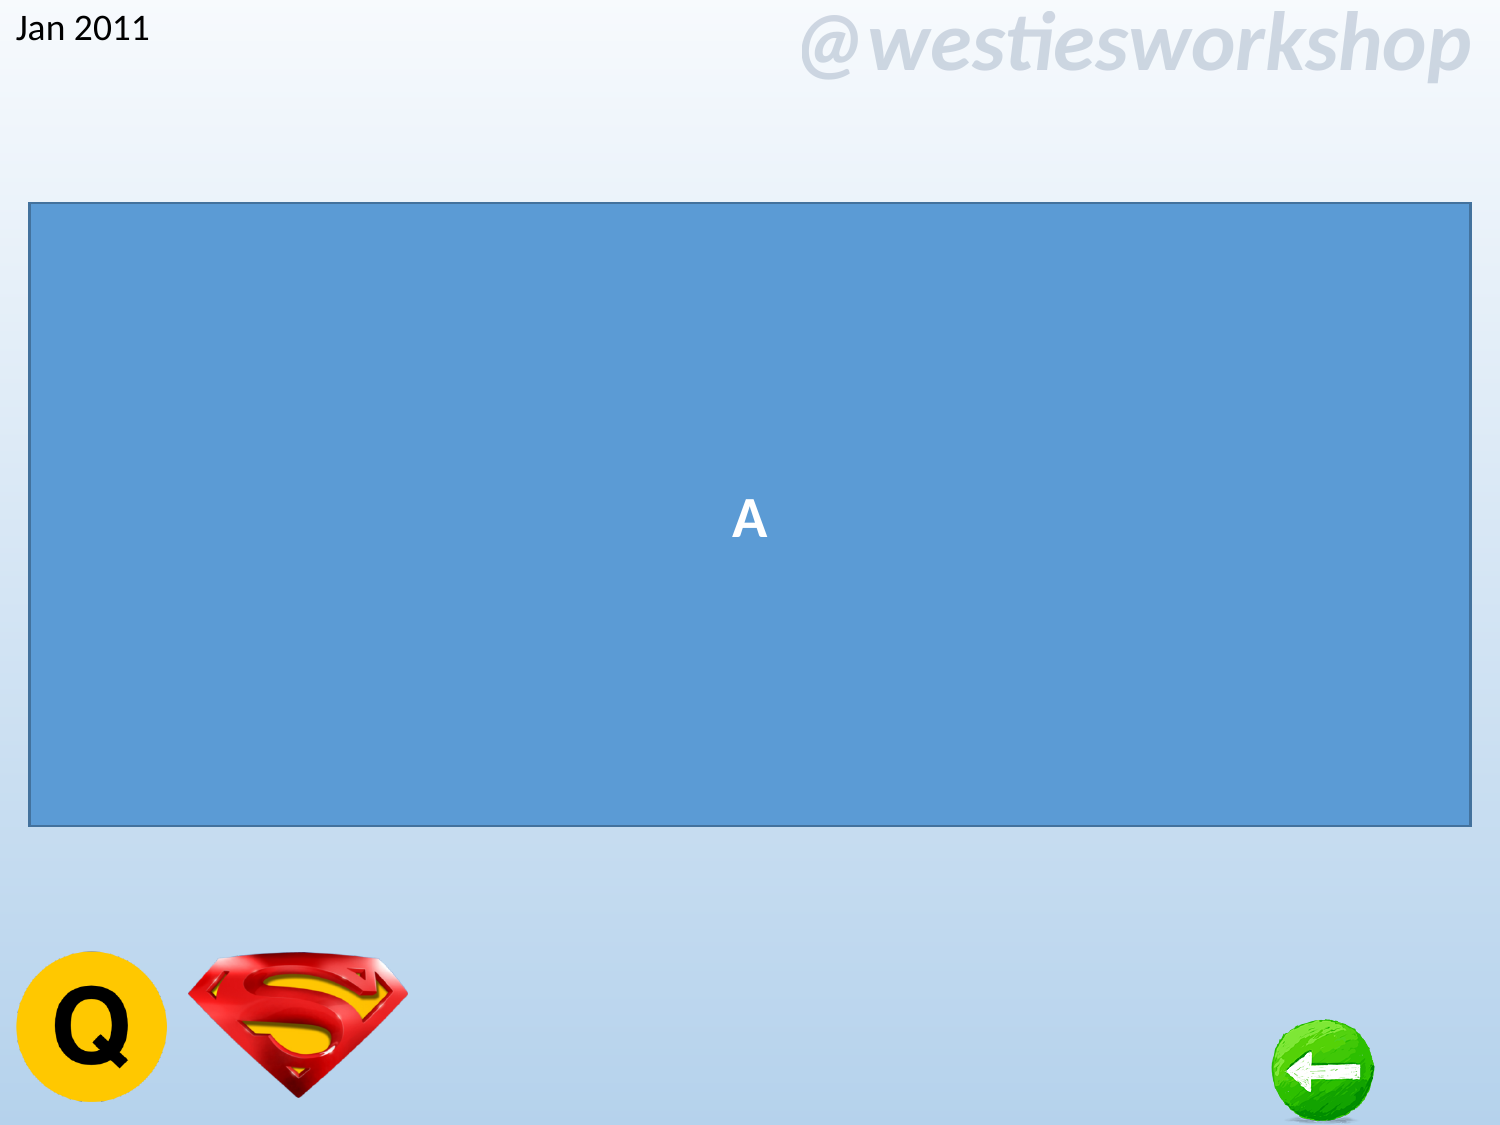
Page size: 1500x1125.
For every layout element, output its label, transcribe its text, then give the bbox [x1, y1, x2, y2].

picture [0, 928, 408, 1125]
picture [1269, 1019, 1376, 1125]
picture [29, 203, 1471, 826]
text_box Jan 2011 [1, 0, 165, 56]
